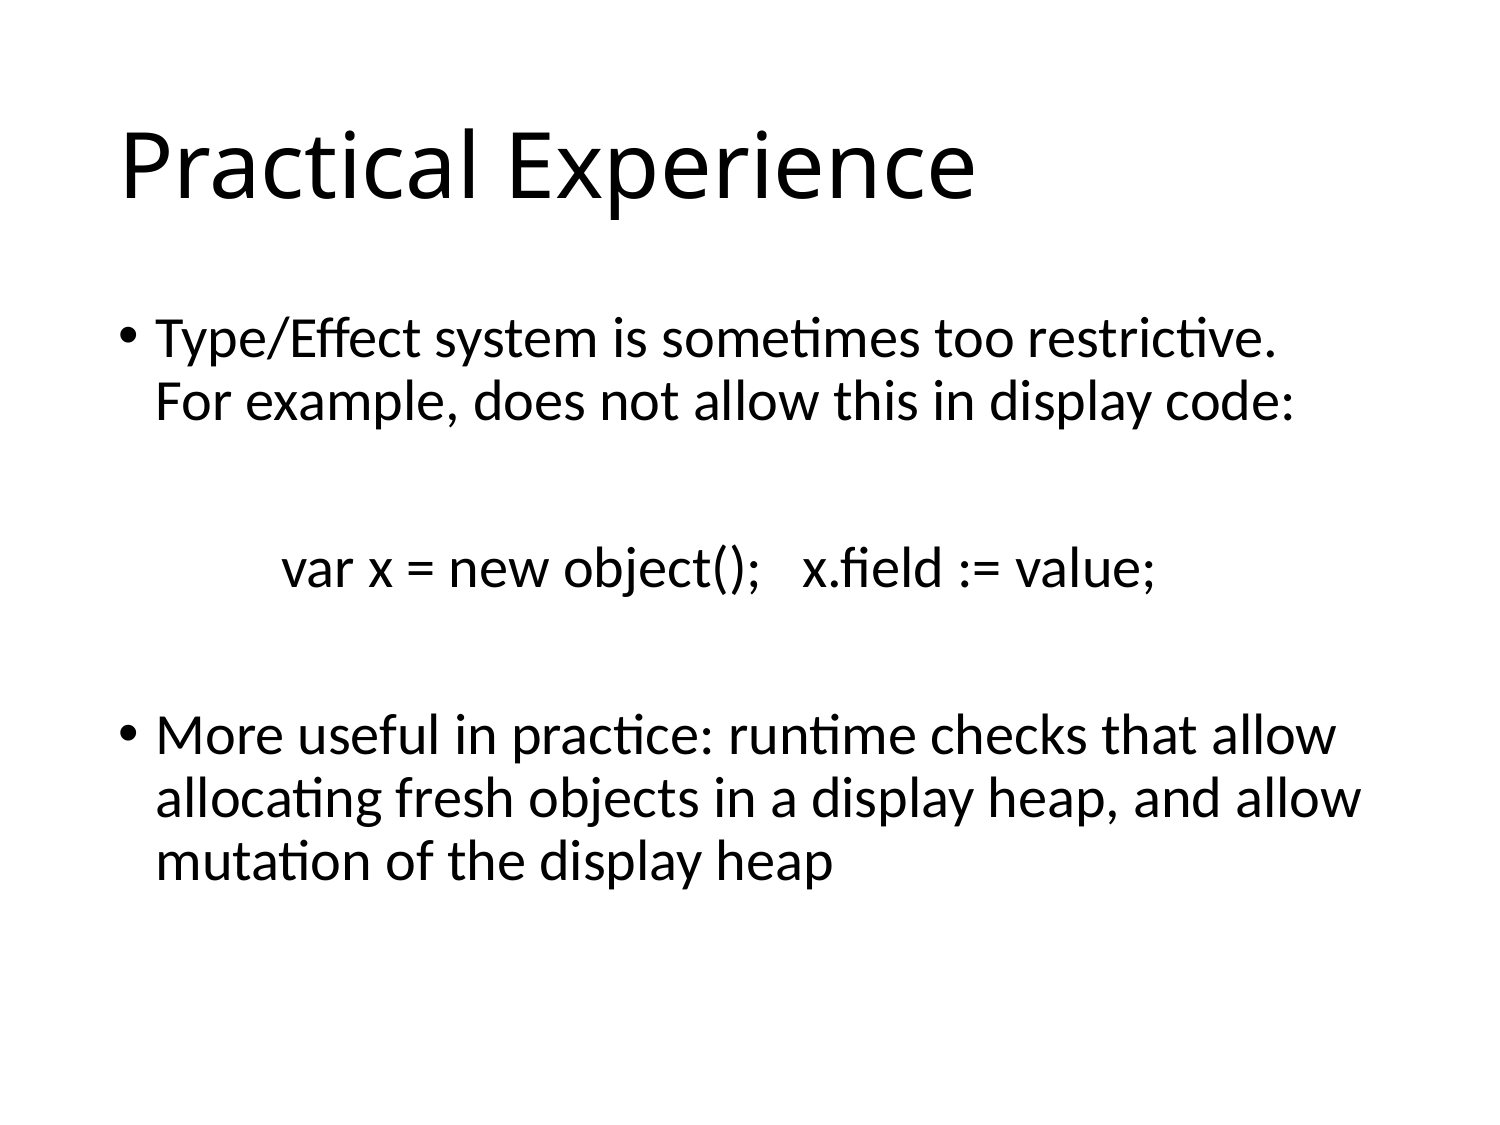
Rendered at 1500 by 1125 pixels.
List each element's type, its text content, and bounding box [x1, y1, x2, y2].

list Type/Effect system is sometimes too restrictive. For example, does not allow this in display code: var x = new object(); x.field := value; More useful in practice: runtime checks that allow allocating fresh objects in a display heap, and allow mutation of the display heap [103, 299, 1397, 1102]
title Practical Experience [103, 59, 1397, 278]
